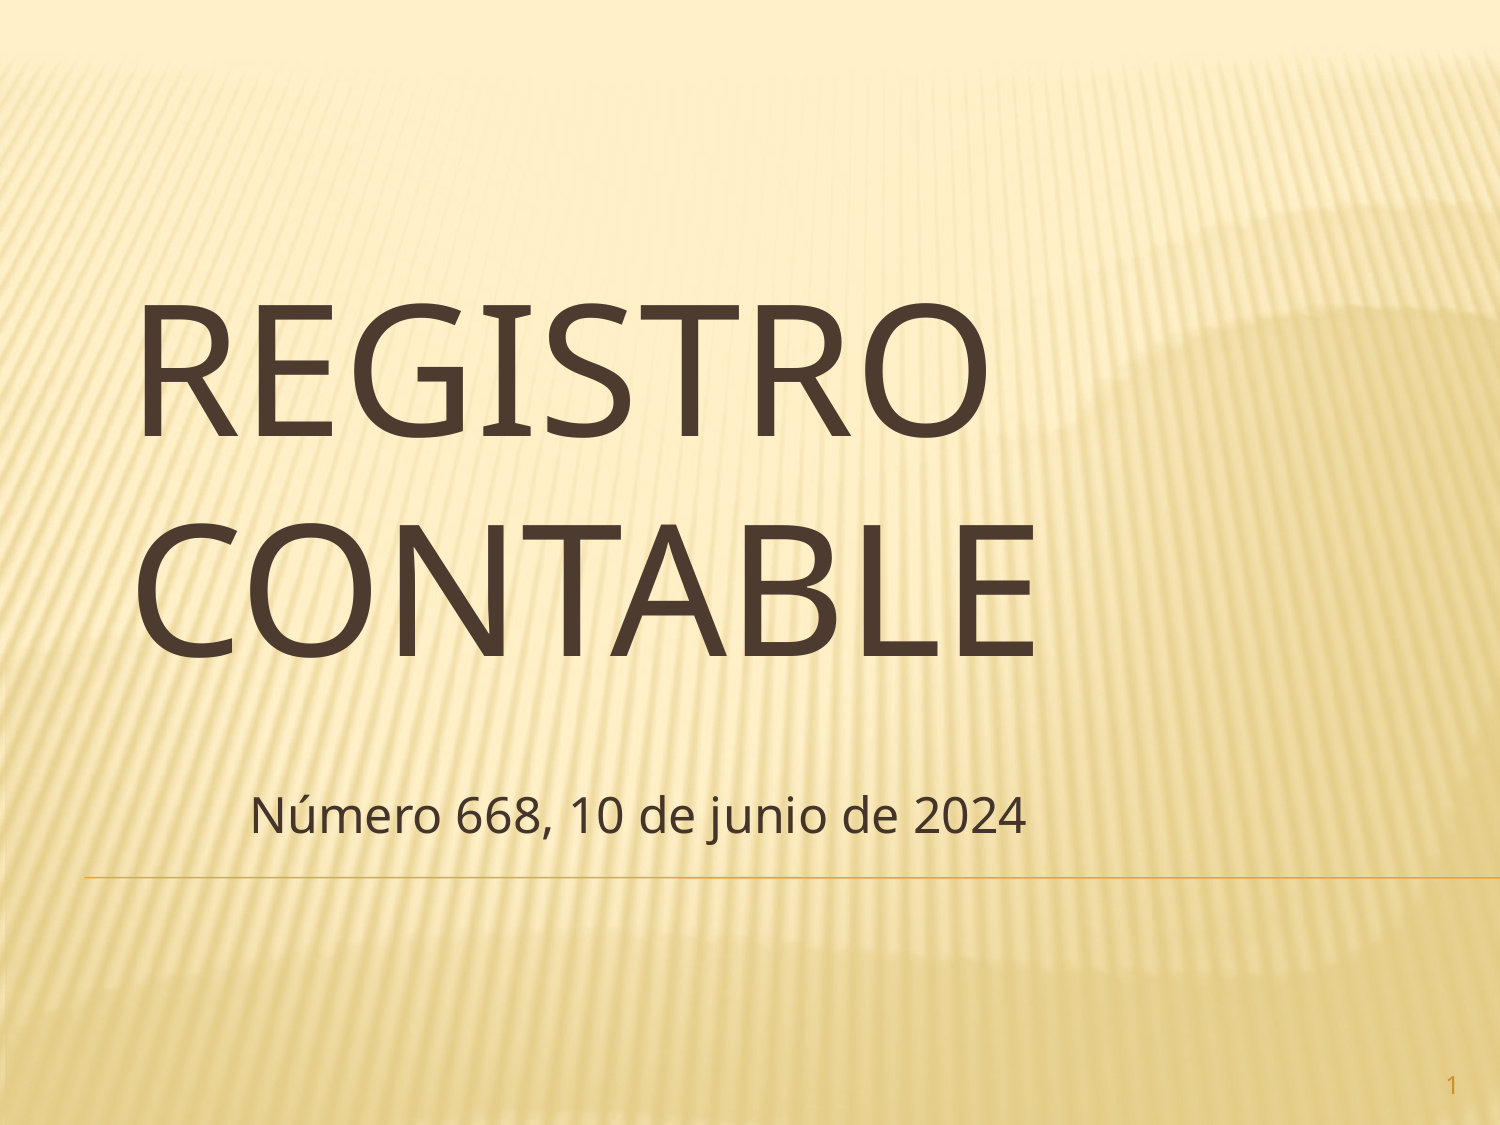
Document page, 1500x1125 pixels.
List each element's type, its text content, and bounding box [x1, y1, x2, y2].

subtitle Número 668, 10 de junio de 2024 [234, 750, 1285, 851]
title Registro contable [112, 246, 1388, 704]
slide_number 1 [1350, 1061, 1475, 1103]
